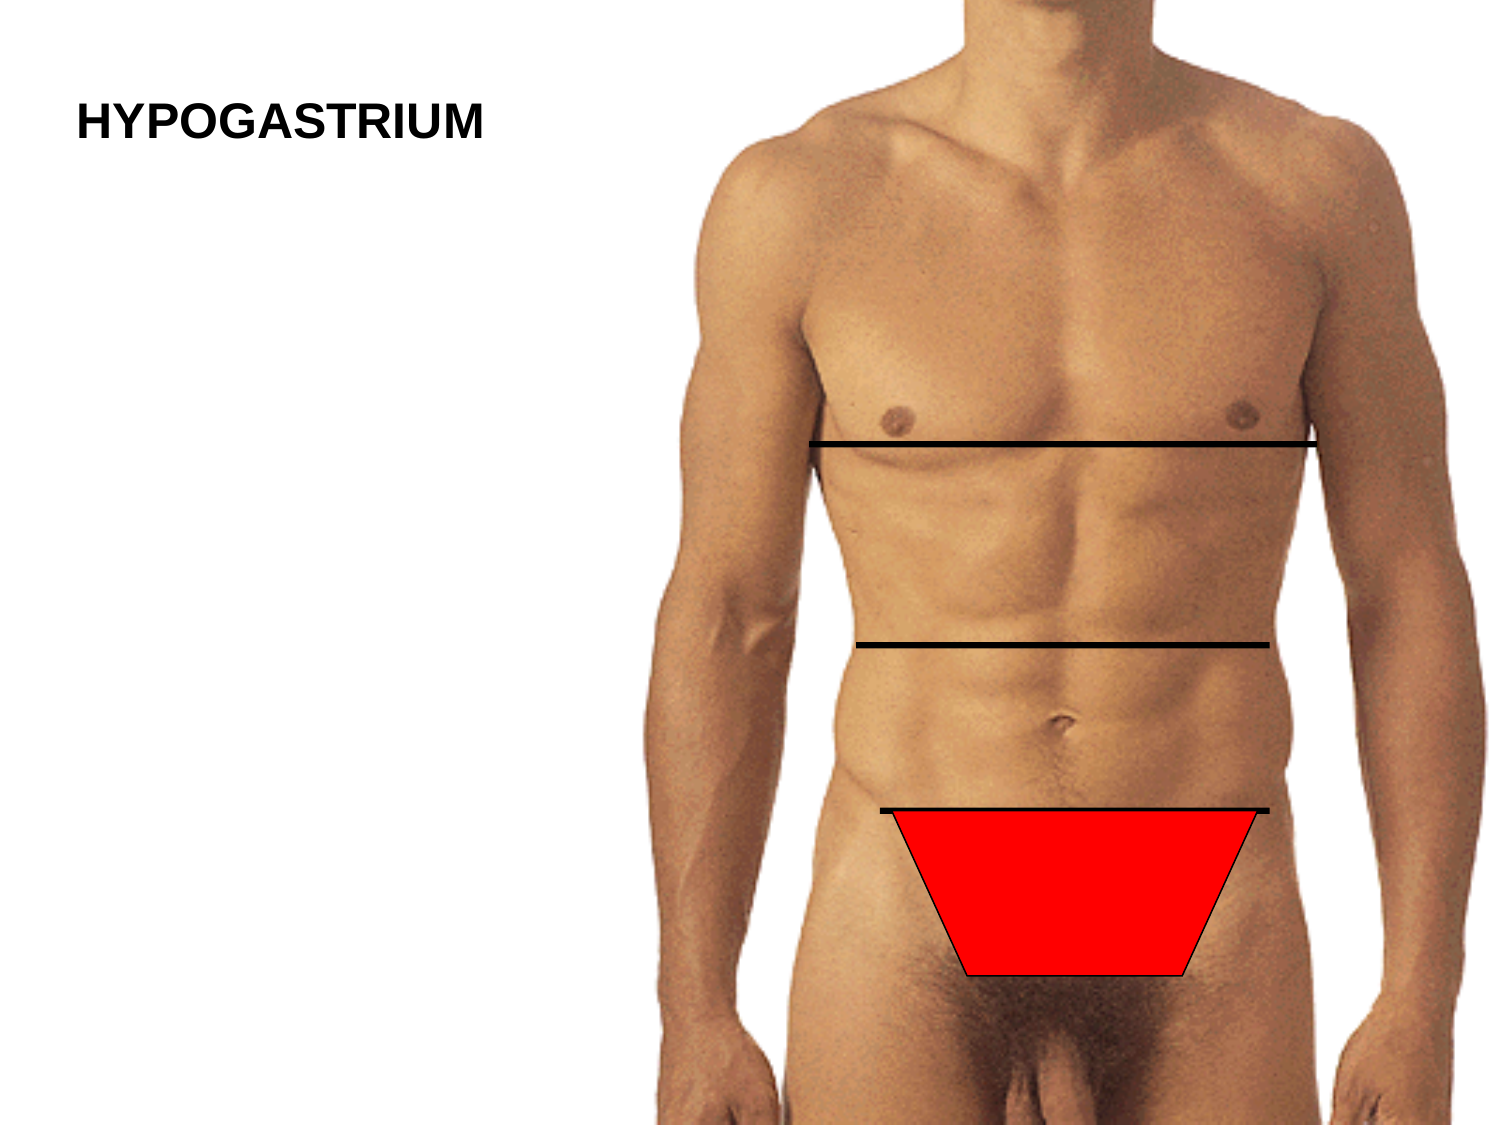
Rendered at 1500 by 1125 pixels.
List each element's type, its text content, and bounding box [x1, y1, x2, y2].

text_box HYPOGASTRIUM [62, 81, 500, 156]
picture [633, 0, 1500, 1125]
